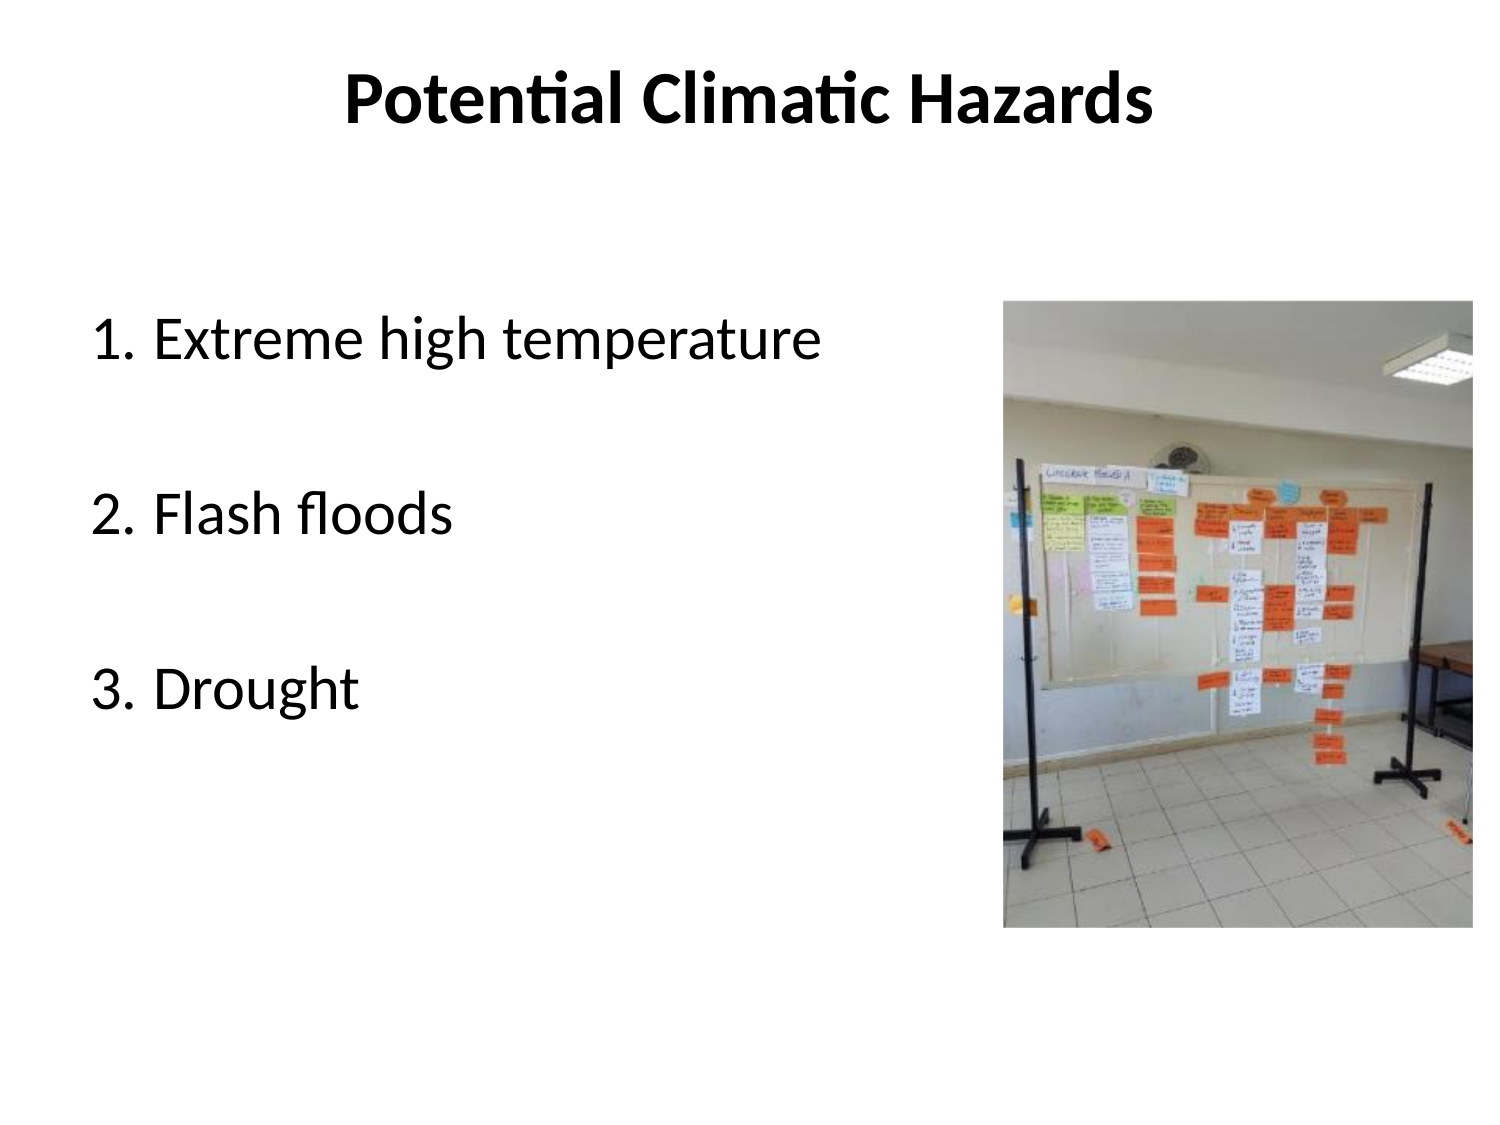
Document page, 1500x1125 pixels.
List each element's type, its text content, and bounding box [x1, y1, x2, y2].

list Extreme high temperature Flash floods Drought [75, 196, 1425, 1088]
picture [923, 302, 1500, 927]
title Potential Climatic Hazards [75, 0, 1425, 187]
